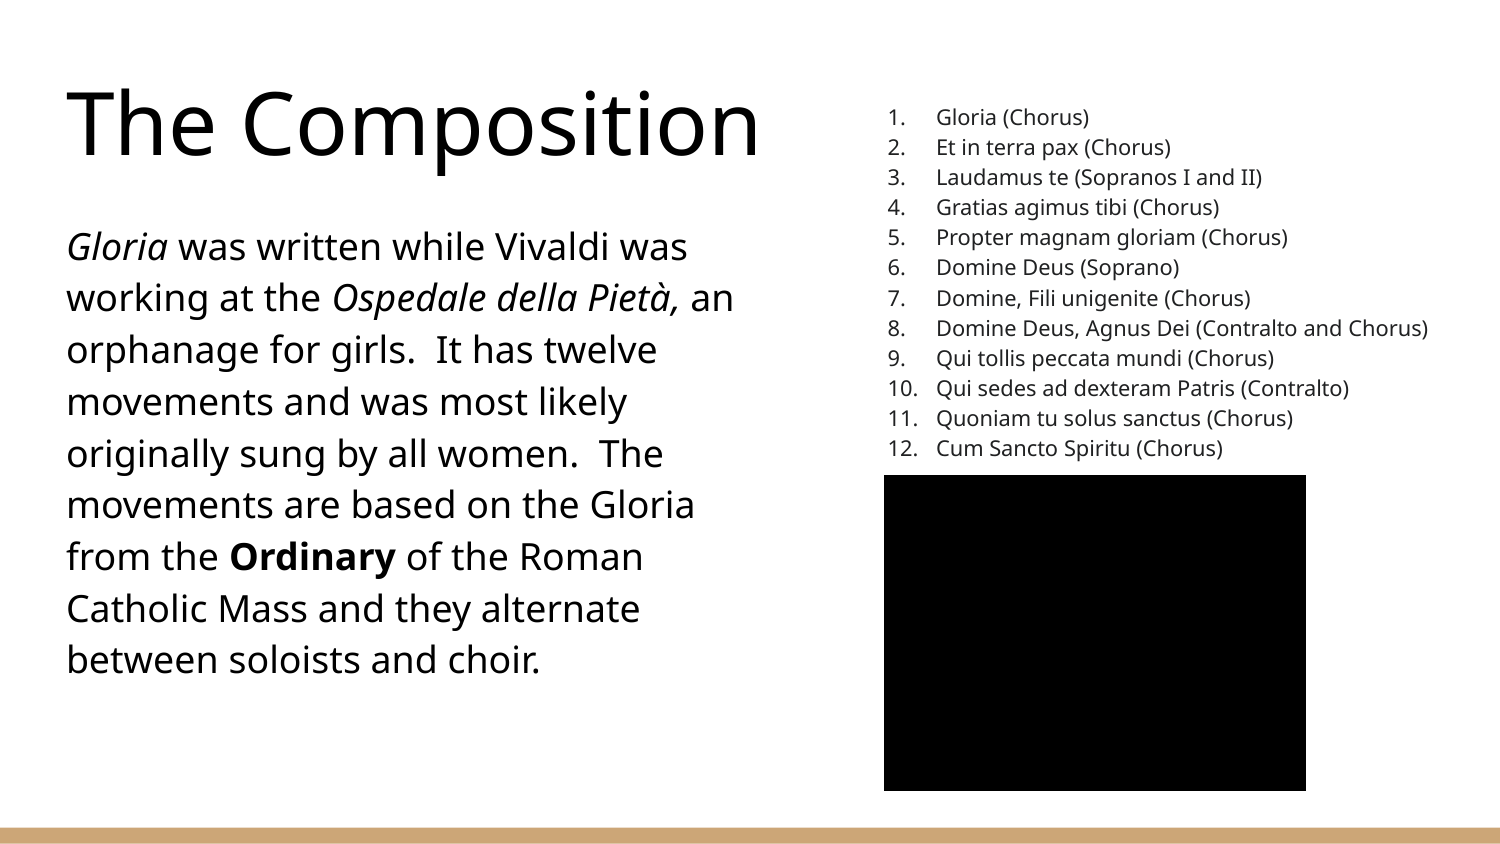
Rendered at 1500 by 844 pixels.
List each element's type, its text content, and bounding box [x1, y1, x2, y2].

list Gloria was written while Vivaldi was working at the Ospedale della Pietà, an orphanage for girls. It has twelve movements and was most likely originally sung by all women. The movements are based on the Gloria from the Ordinary of the Roman Catholic Mass and they alternate between soloists and choir. [51, 200, 750, 752]
title The Composition [51, 51, 1449, 189]
picture [883, 474, 1306, 792]
text_box Gloria (Chorus) Et in terra pax (Chorus) Laudamus te (Sopranos I and II) Gratias agimus tibi (Chorus) Propter magnam gloriam (Chorus) Domine Deus (Soprano) Domine, Fili unigenite (Chorus) Domine Deus, Agnus Dei (Contralto and Chorus) Qui tollis peccata mundi (Chorus) Qui sedes ad dexteram Patris (Contralto) Quoniam tu solus sanctus (Chorus) Cum Sancto Spiritu (Chorus) [773, 84, 1500, 687]
